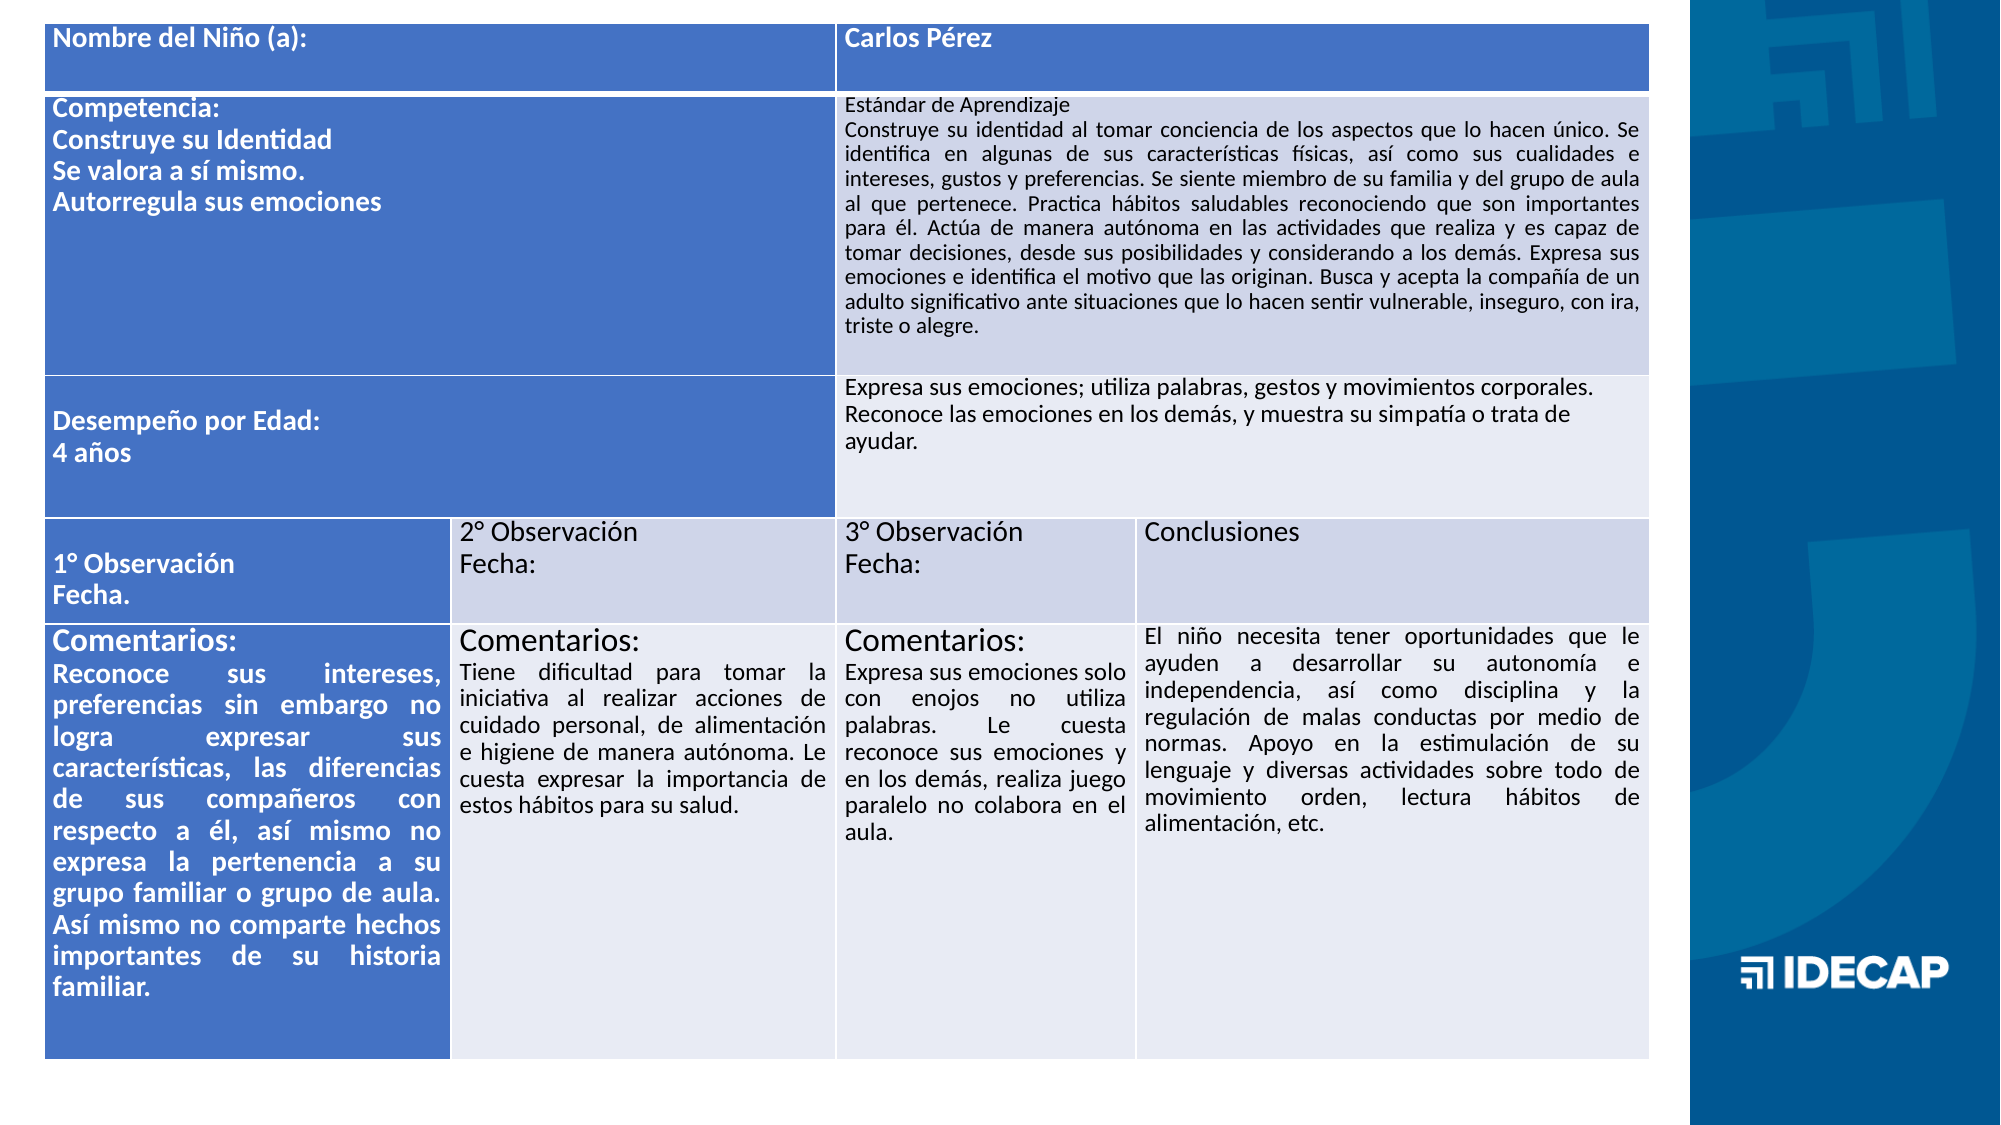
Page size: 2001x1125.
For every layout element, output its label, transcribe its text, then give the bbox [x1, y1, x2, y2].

table_cell Expresa sus emociones; utiliza palabras, ges­tos y movimientos corporales. Reconoce las emociones en los demás, y muestra su sim­patía o trata de ayudar. [837, 376, 1649, 517]
table_header Carlos Pérez [837, 24, 1649, 91]
table_cell 2° Observación Fecha: [452, 519, 835, 623]
table_header Nombre del Niño (a): [45, 24, 835, 91]
table_cell Comentarios: Expresa sus emociones solo con enojos no utiliza palabras. Le cuesta reconoce sus emociones y en los demás, realiza juego paralelo no colabora en el aula. [837, 625, 1135, 1059]
table_cell El niño necesita tener oportunidades que le ayuden a desarrollar su autonomía e independencia, así como disciplina y la regulación de malas conductas por medio de normas. Apoyo en la estimulación de su lenguaje y diversas actividades sobre todo de movimiento orden, lectura hábitos de alimentación, etc. [1137, 625, 1649, 1059]
picture [1690, 0, 2000, 1125]
table_cell 1° Observación Fecha. [45, 519, 450, 623]
table_cell Estándar de Aprendizaje Construye su identidad al tomar conciencia de los aspectos que lo hacen único. Se identifica en algunas de sus características físicas, así como sus cualidades e intereses, gustos y preferencias. Se siente miembro de su familia y del grupo de aula al que pertenece. Practica hábitos saludables reconociendo que son importantes para él. Actúa de manera autónoma en las actividades que realiza y es capaz de tomar decisiones, desde sus posibilidades y considerando a los demás. Expresa sus emociones e identifica el motivo que las originan. Busca y acepta la compañía de un adulto significativo ante situaciones que lo hacen sentir vulnerable, inseguro, con ira, triste o alegre. [837, 97, 1649, 375]
table_cell Competencia: Construye su Identidad Se valora a sí mismo. Autorregula sus emociones [45, 97, 835, 375]
table_cell Comentarios: Reconoce sus intereses, preferencias sin embargo no logra expresar sus características, las diferencias de sus compañeros con respecto a él, así mismo no expresa la pertenencia a su grupo familiar o grupo de aula. Así mismo no comparte hechos importantes de su historia familiar. [45, 625, 450, 1059]
table_cell Desempeño por Edad: 4 años [45, 376, 835, 517]
table_cell 3° Observación Fecha: [837, 519, 1135, 623]
table_cell Conclusiones [1137, 519, 1649, 623]
table_cell Comentarios: Tiene dificultad para tomar la iniciativa al realizar acciones de cuidado personal, de alimentación e higiene de manera autónoma. Le cuesta expresar la importancia de estos hábitos para su salud. [452, 625, 835, 1059]
